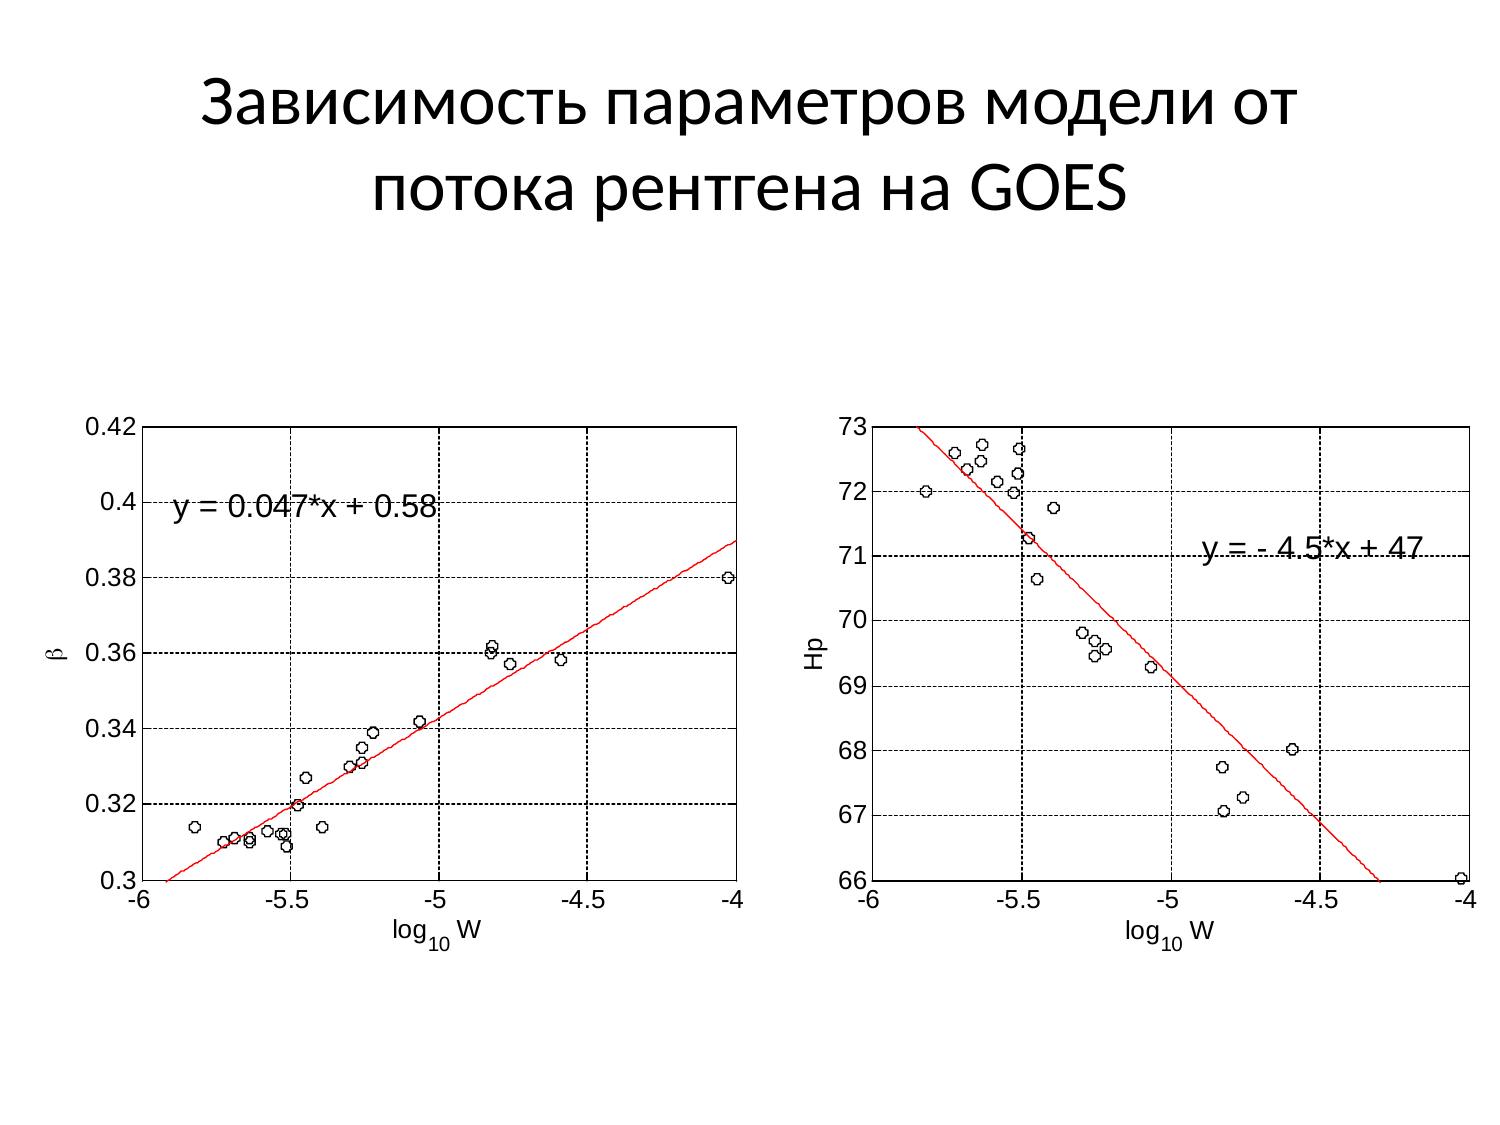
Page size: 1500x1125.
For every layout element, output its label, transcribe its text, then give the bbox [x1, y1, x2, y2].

picture [41, 382, 1500, 960]
title Зависимость параметров модели от потока рентгена на GOES [75, 45, 1425, 233]
